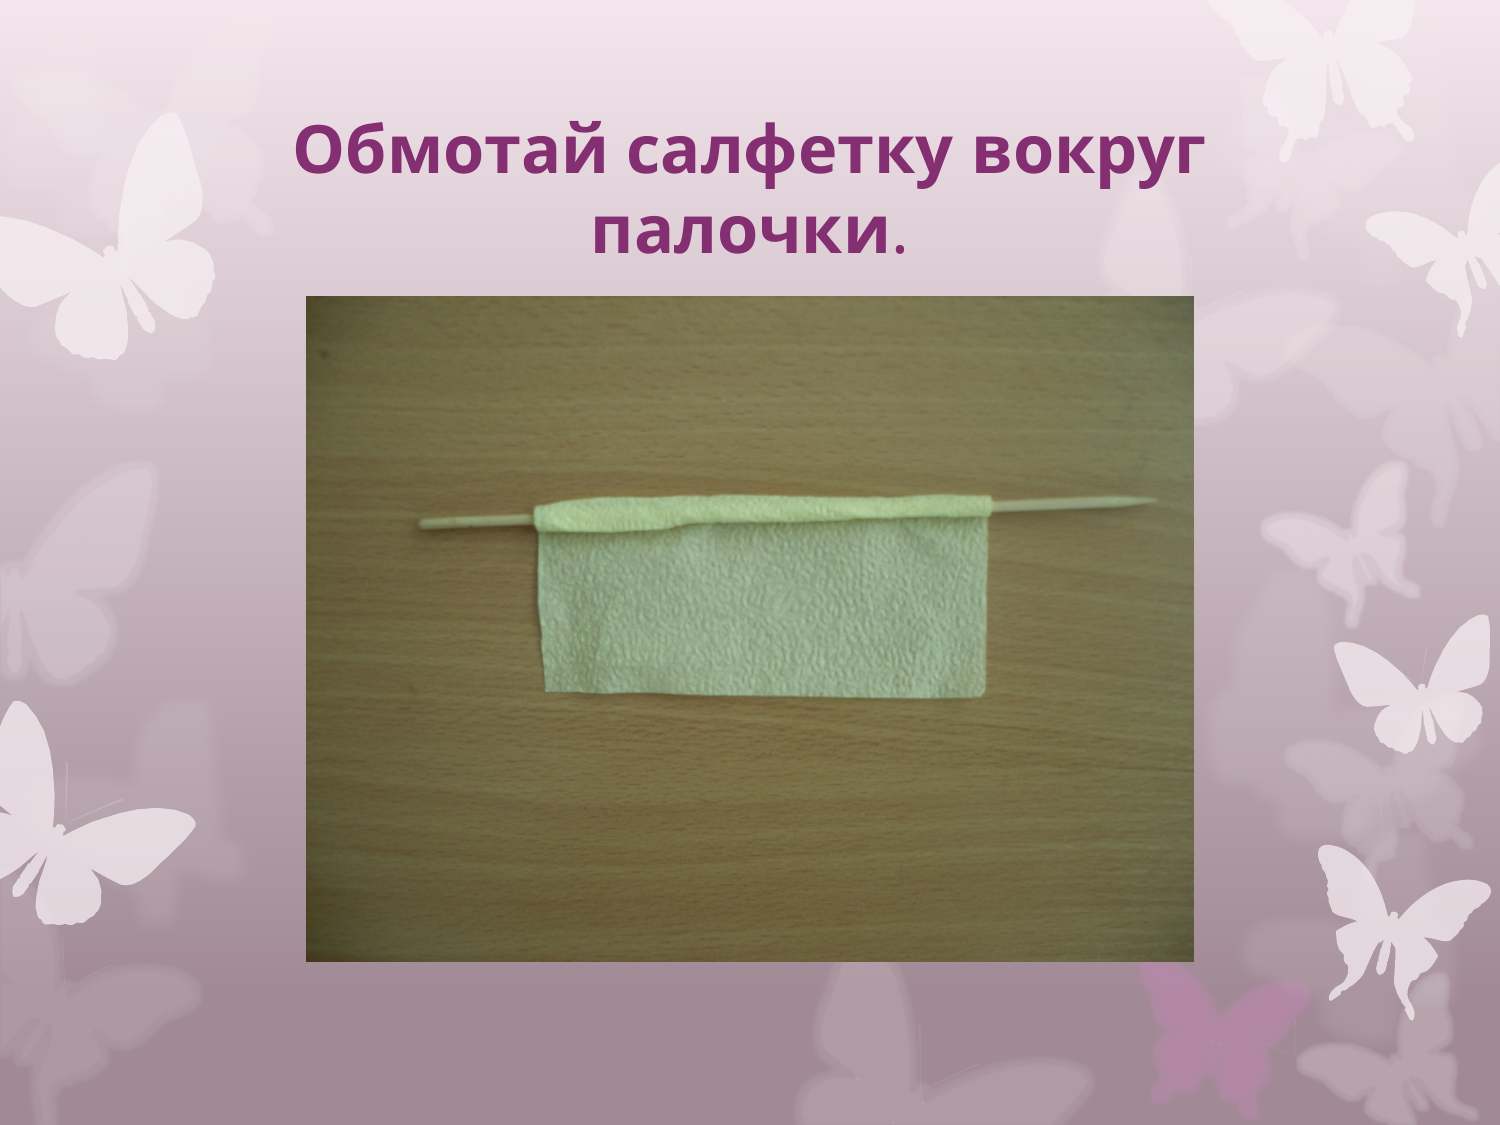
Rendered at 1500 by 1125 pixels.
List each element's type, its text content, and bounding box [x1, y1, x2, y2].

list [306, 295, 1194, 962]
title Обмотай салфетку вокруг палочки. [165, 110, 1335, 263]
